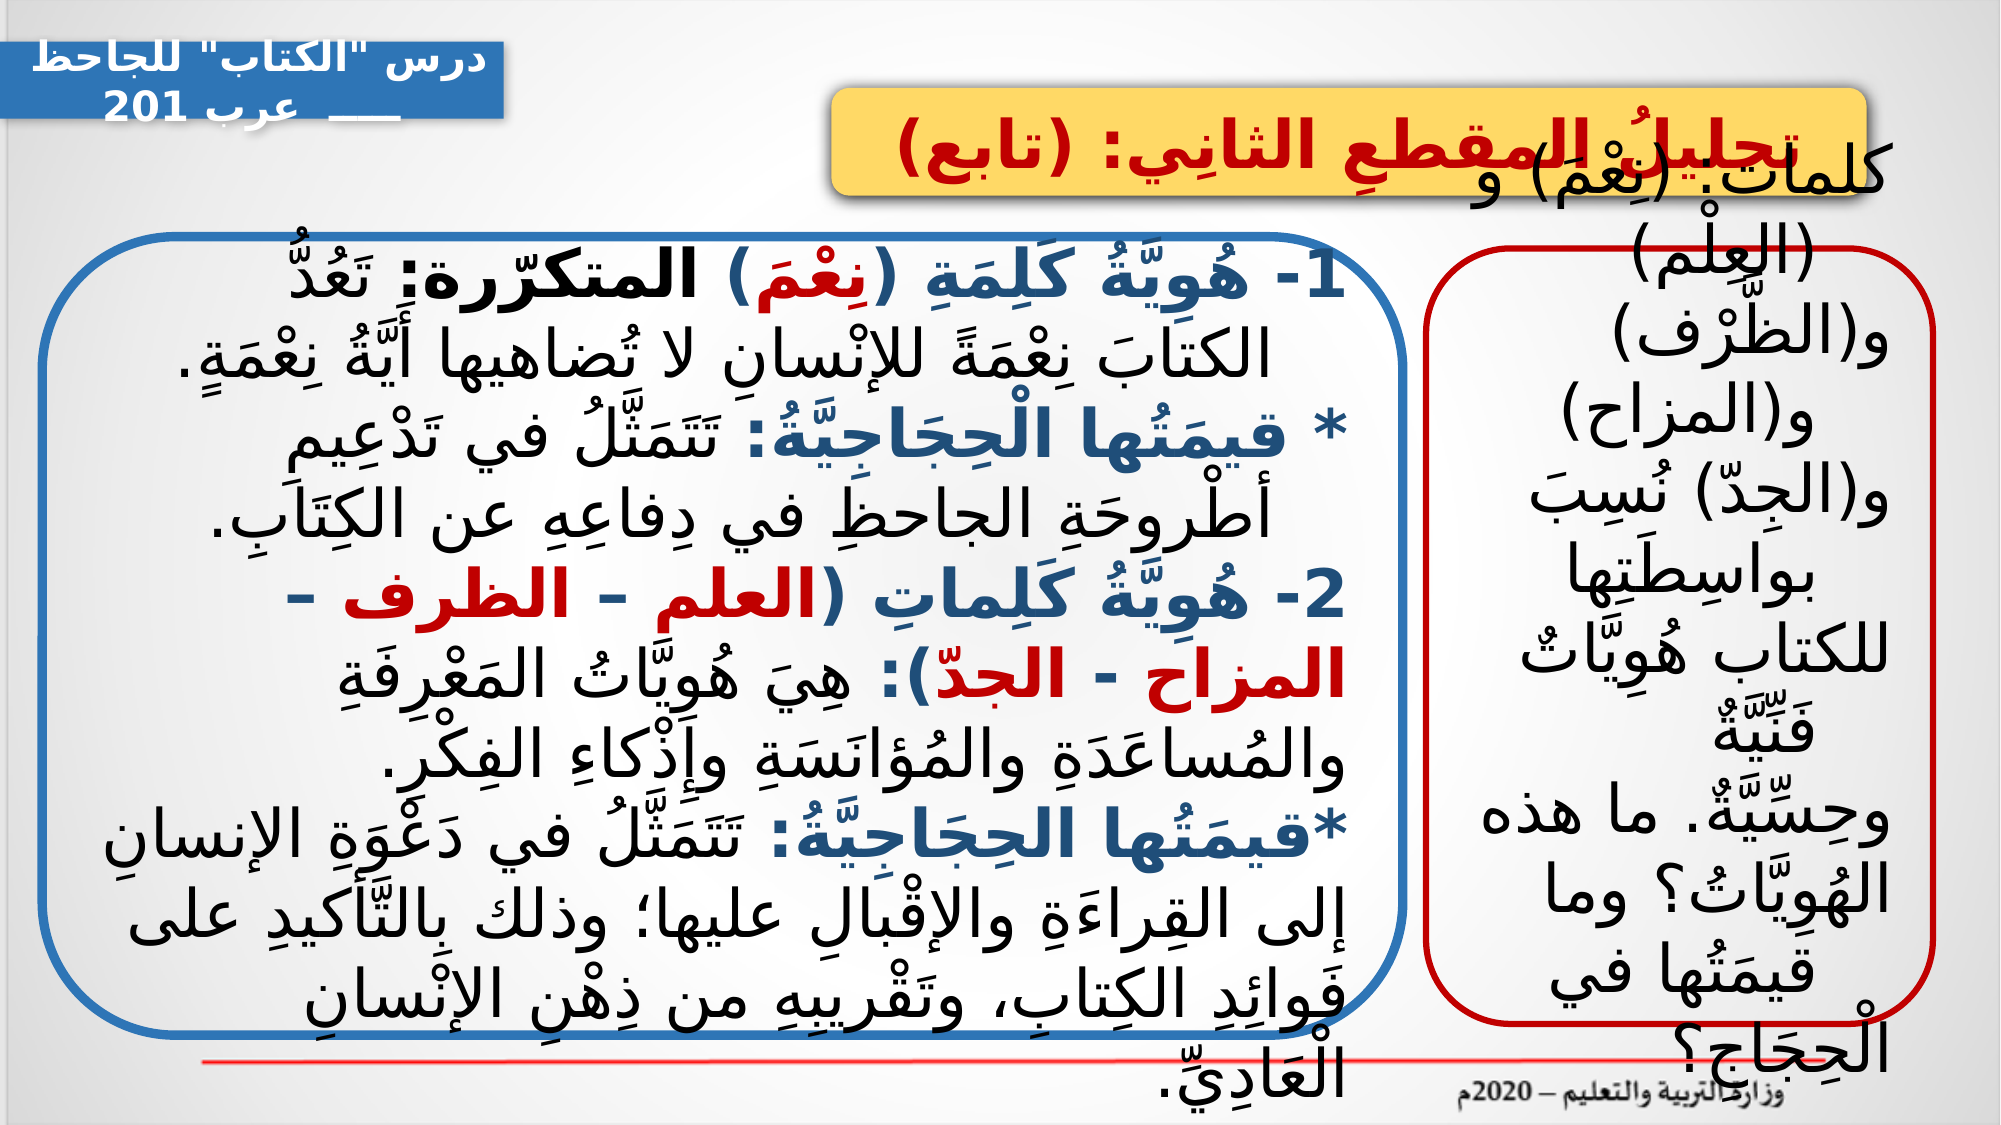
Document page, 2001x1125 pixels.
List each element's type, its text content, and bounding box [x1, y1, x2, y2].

text_box 1- هُوِيَّةُ كَلِمَةِ (نِعْمَ) المتكرّرة: تَعُدُّ الكتابَ نِعْمَةً للإنْسانِ لا تُضاهيها أَيَّةُ نِعْمَةٍ. * قيمَتُها الْحِجَاجِيَّةُ: تَتَمَثَّلُ في تَدْعِيمِ أطْروحَةِ الجاحظِ في دِفاعِهِ عن الكِتَابِ. 2- هُوِيَّةُ كَلِماتِ (العلم – الظرف – المزاح - الجدّ): هِيَ هُوِيَّاتُ المَعْرِفَةِ والمُساعَدَةِ والمُؤانَسَةِ وإِذْكاءِ الفِكْرِ. *قيمَتُها الحِجَاجِيَّةُ: تَتَمَثَّلُ في دَعْوَةِ الإنسانِ إلى القِراءَةِ والإقْبالِ عليها؛ وذلك بِالتَّأكيدِ على فَوائِدِ الكِتابِ، وتَقْريبِهِ من ذِهْنِ الإنْسانِ الْعَادِيِّ. [41, 236, 1404, 1036]
picture [0, 0, 2001, 1125]
text_box تحليلُ المقطعِ الثانِي: (تابع) [830, 87, 1868, 197]
text_box كلمات: (نِعْمَ) و (العِلْم) و(الظَّرْف) و(المزاح) و(الجِدّ) نُسِبَ بواسِطَتِها للكتاب هُوِيَّاتٌ فَنِّيَّةٌ وحِسِّيَّةٌ. ما هذه الهُوِيَّاتُ؟ وما قيمَتُها في الْحِجَاجِ؟ [1425, 247, 1934, 1025]
text_box درس "الكتاب" للجاحظ ـــــ عرب 201 [0, 41, 505, 120]
